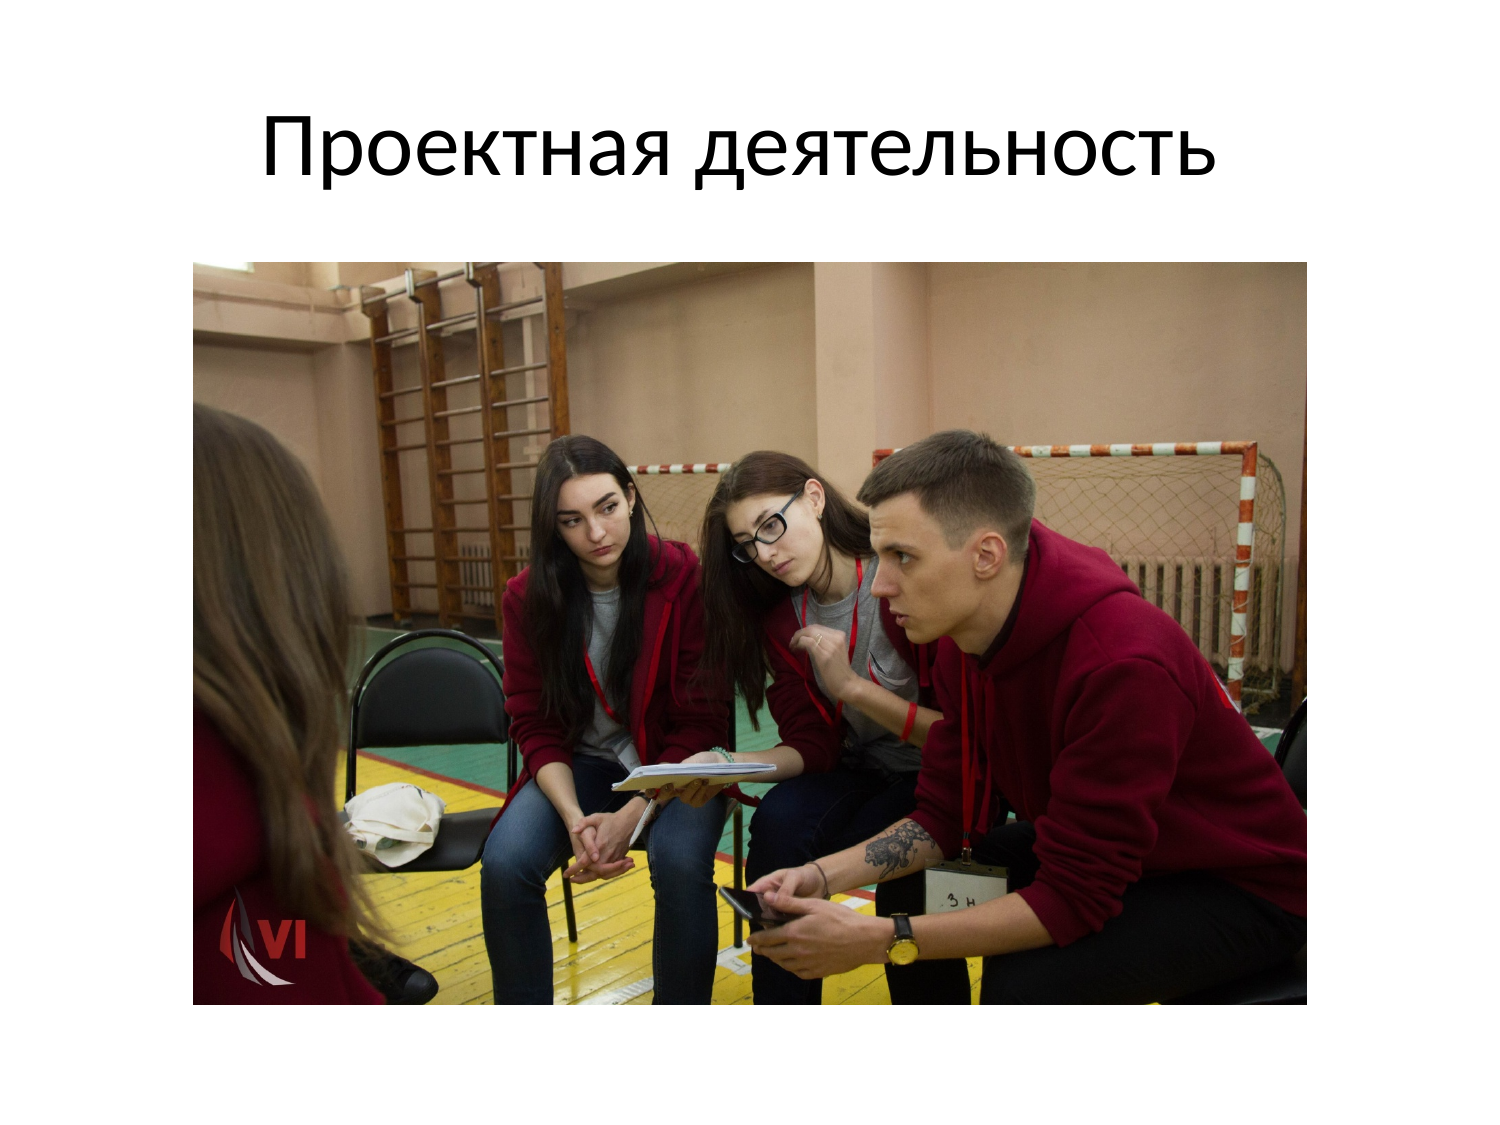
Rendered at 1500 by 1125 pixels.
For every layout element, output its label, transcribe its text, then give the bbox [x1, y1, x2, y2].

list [192, 262, 1307, 1006]
title Проектная деятельность [75, 45, 1425, 233]
